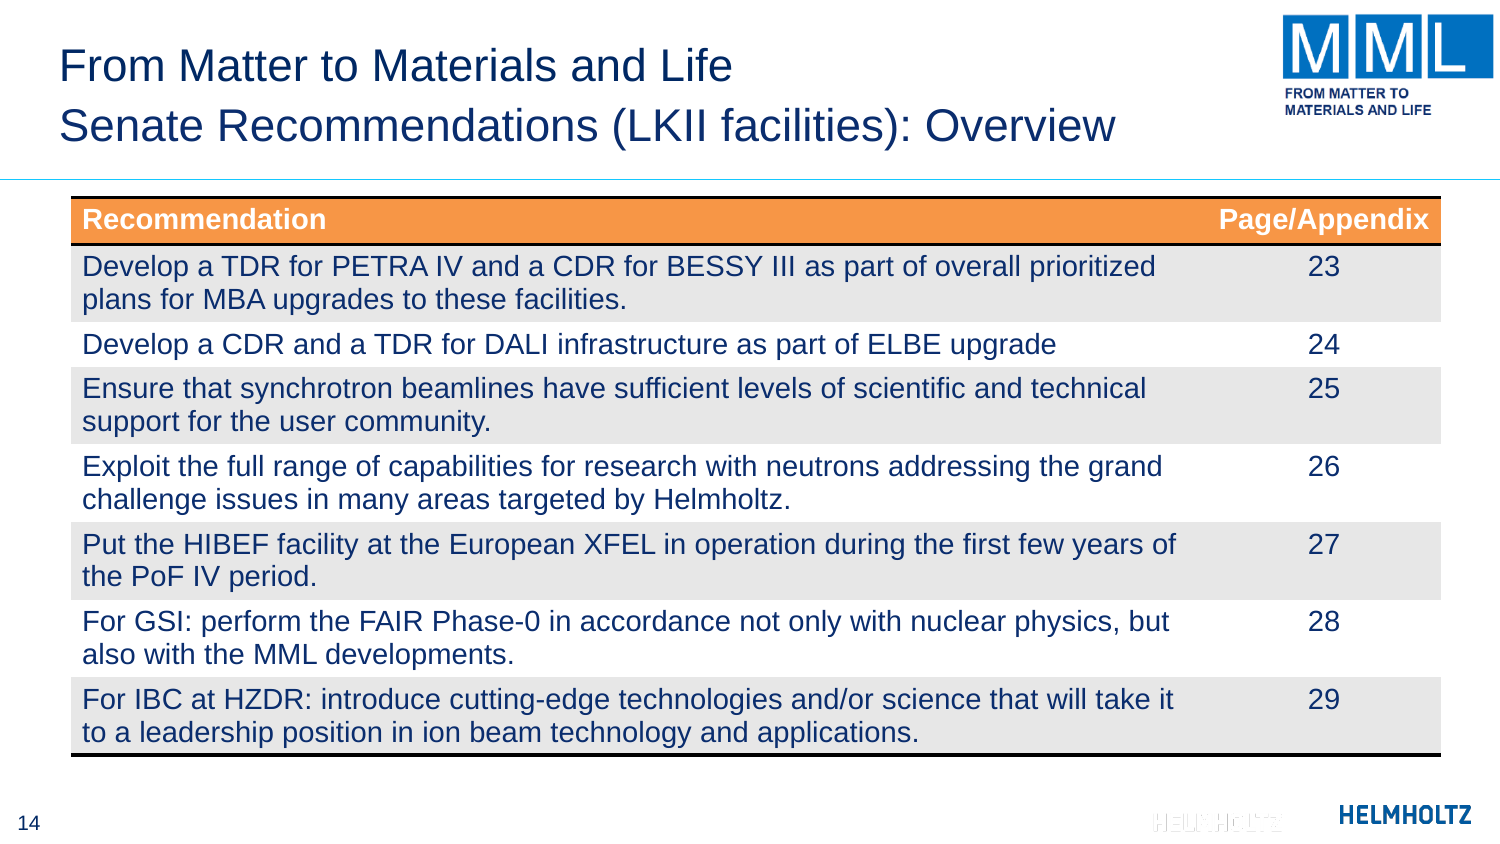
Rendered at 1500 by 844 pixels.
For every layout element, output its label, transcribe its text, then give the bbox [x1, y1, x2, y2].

table_cell Ensure that synchrotron beamlines have sufficient levels of scientific and technical support for the user community. [71, 367, 1207, 444]
table_cell 29 [1207, 677, 1441, 753]
table_header Recommendation [71, 199, 1207, 243]
text_box 14 [2, 802, 341, 844]
table_cell 26 [1207, 444, 1441, 522]
table_cell Put the HIBEF facility at the European XFEL in operation during the first few years of the PoF IV period. [71, 522, 1207, 600]
table_cell Exploit the full range of capabilities for research with neutrons addressing the grand challenge issues in many areas targeted by Helmholtz. [71, 444, 1207, 522]
table_header Page/Appendix [1207, 199, 1441, 243]
table_cell For GSI: perform the FAIR Phase-0 in accordance not only with nuclear physics, but also with the MML developments. [71, 600, 1207, 677]
picture [1340, 805, 1471, 824]
table_cell Develop a TDR for PETRA IV and a CDR for BESSY III as part of overall prioritized plans for MBA upgrades to these facilities. [71, 246, 1207, 322]
table_cell 27 [1207, 522, 1441, 600]
table_cell 25 [1207, 367, 1441, 444]
picture [1129, 796, 1306, 844]
title From Matter to Materials and Life [59, 36, 1266, 97]
picture [1271, 5, 1499, 127]
table_cell Develop a CDR and a TDR for DALI infrastructure as part of ELBE upgrade [71, 322, 1207, 367]
table_cell For IBC at HZDR: introduce cutting-edge technologies and/or science that will take it to a leadership position in ion beam technology and applications. [71, 677, 1207, 753]
list Senate Recommendations (LKII facilities): Overview [58, 113, 1441, 158]
table_cell 28 [1207, 600, 1441, 677]
table_cell 23 [1207, 246, 1441, 322]
table_cell 24 [1207, 322, 1441, 367]
